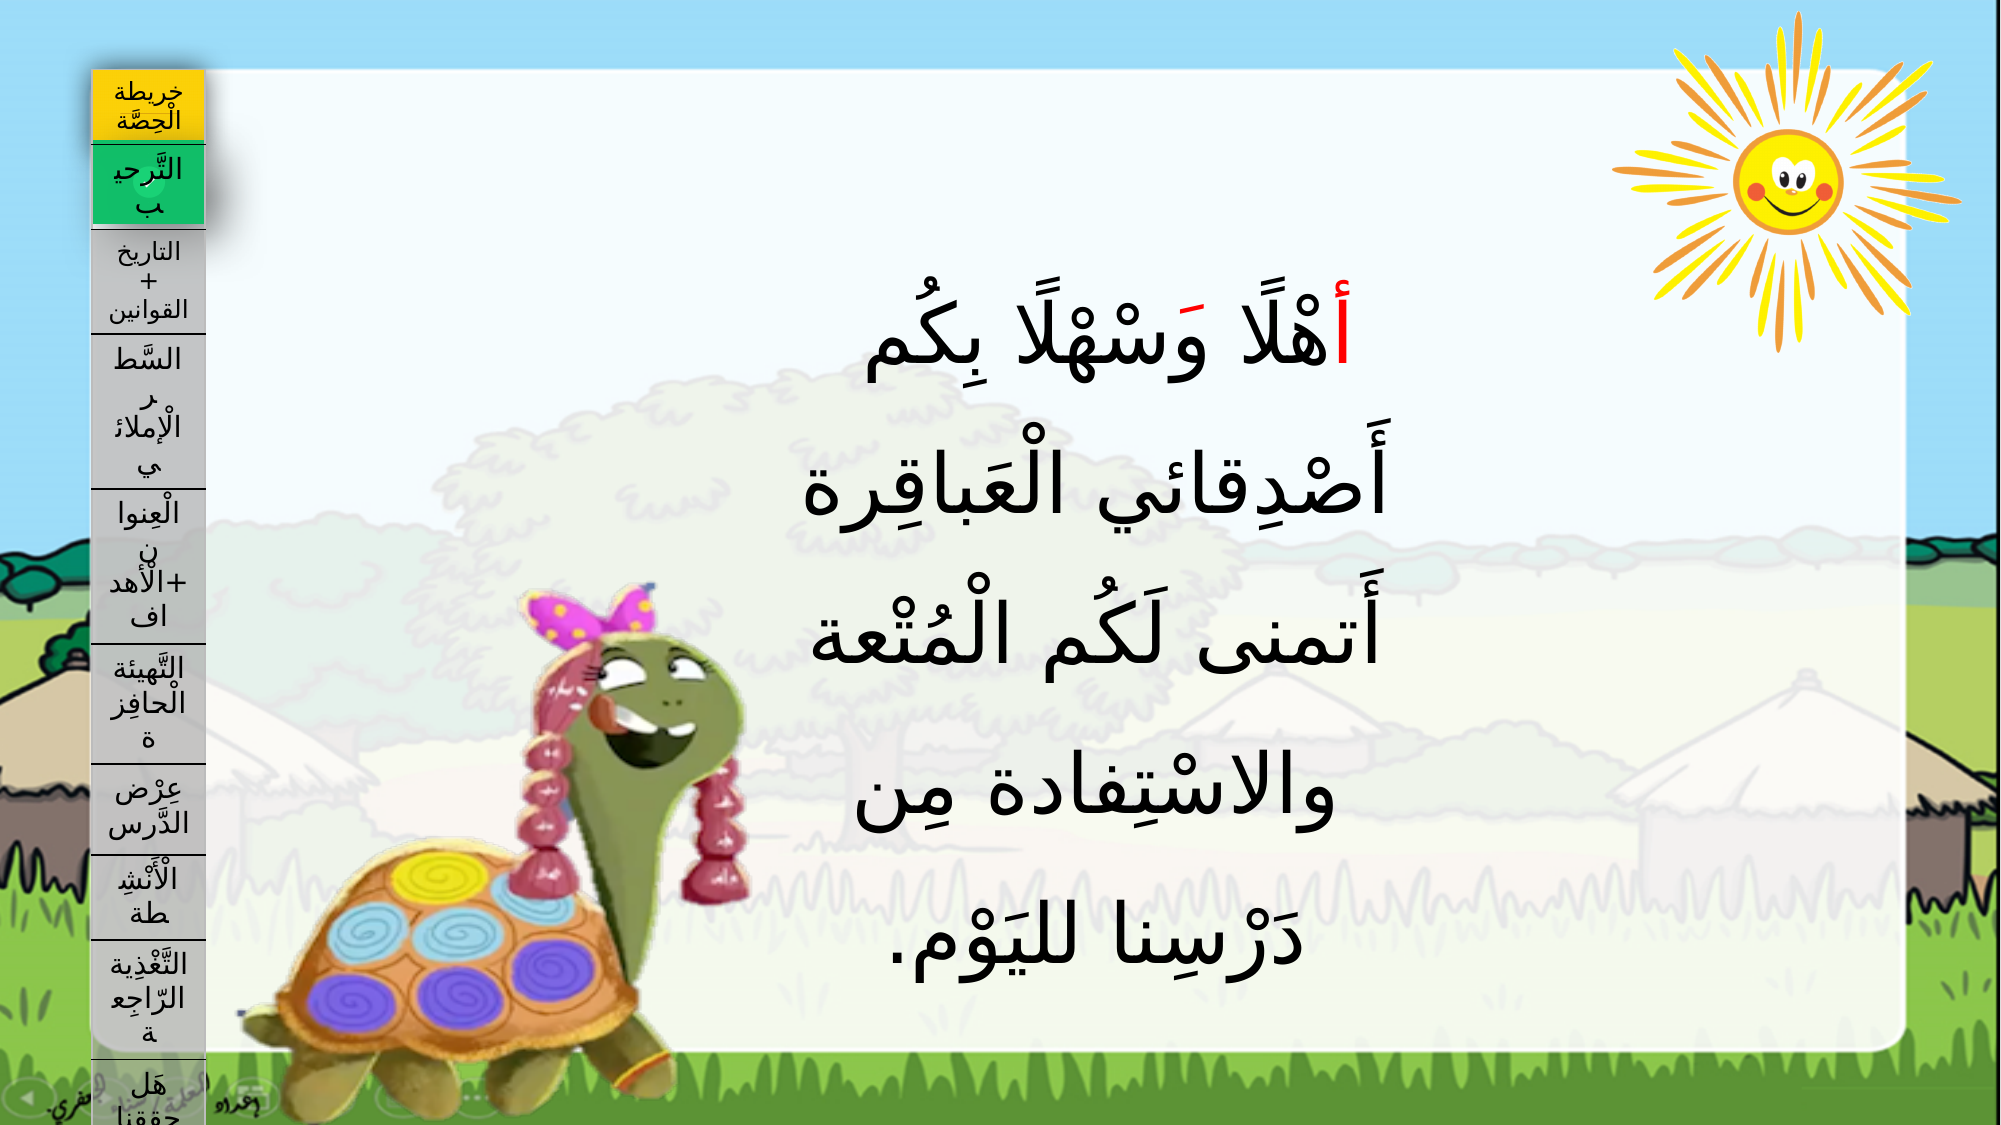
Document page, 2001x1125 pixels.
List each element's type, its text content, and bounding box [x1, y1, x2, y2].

picture [0, 0, 2001, 1125]
table_cell السَّطر الْإملائي [93, 335, 204, 488]
table_cell التَّغْذِية الرّاجِعة [93, 941, 204, 1059]
table_cell هَل حققنا الأَهْداف [93, 1060, 204, 1125]
text_box أهْلًا وَسْهْلًا بِكُم أَصْدِقائي الْعَباقِرة أَتمنى لَكُم الْمُتْعة والاسْتِفادة مِن دَرْسِنا لليَوْم. [728, 223, 1469, 998]
table_cell التَّرحيب [93, 224, 204, 229]
table_cell عِرْض الدَّرس [93, 765, 204, 854]
table_cell التاريخ+ القوانين [93, 230, 204, 333]
table_cell الْعِنوان +الْأهداف [93, 490, 204, 643]
table_cell الْأَنْشِطة [93, 856, 204, 939]
table_cell التَّهيئة الْحافِزة [93, 645, 204, 763]
